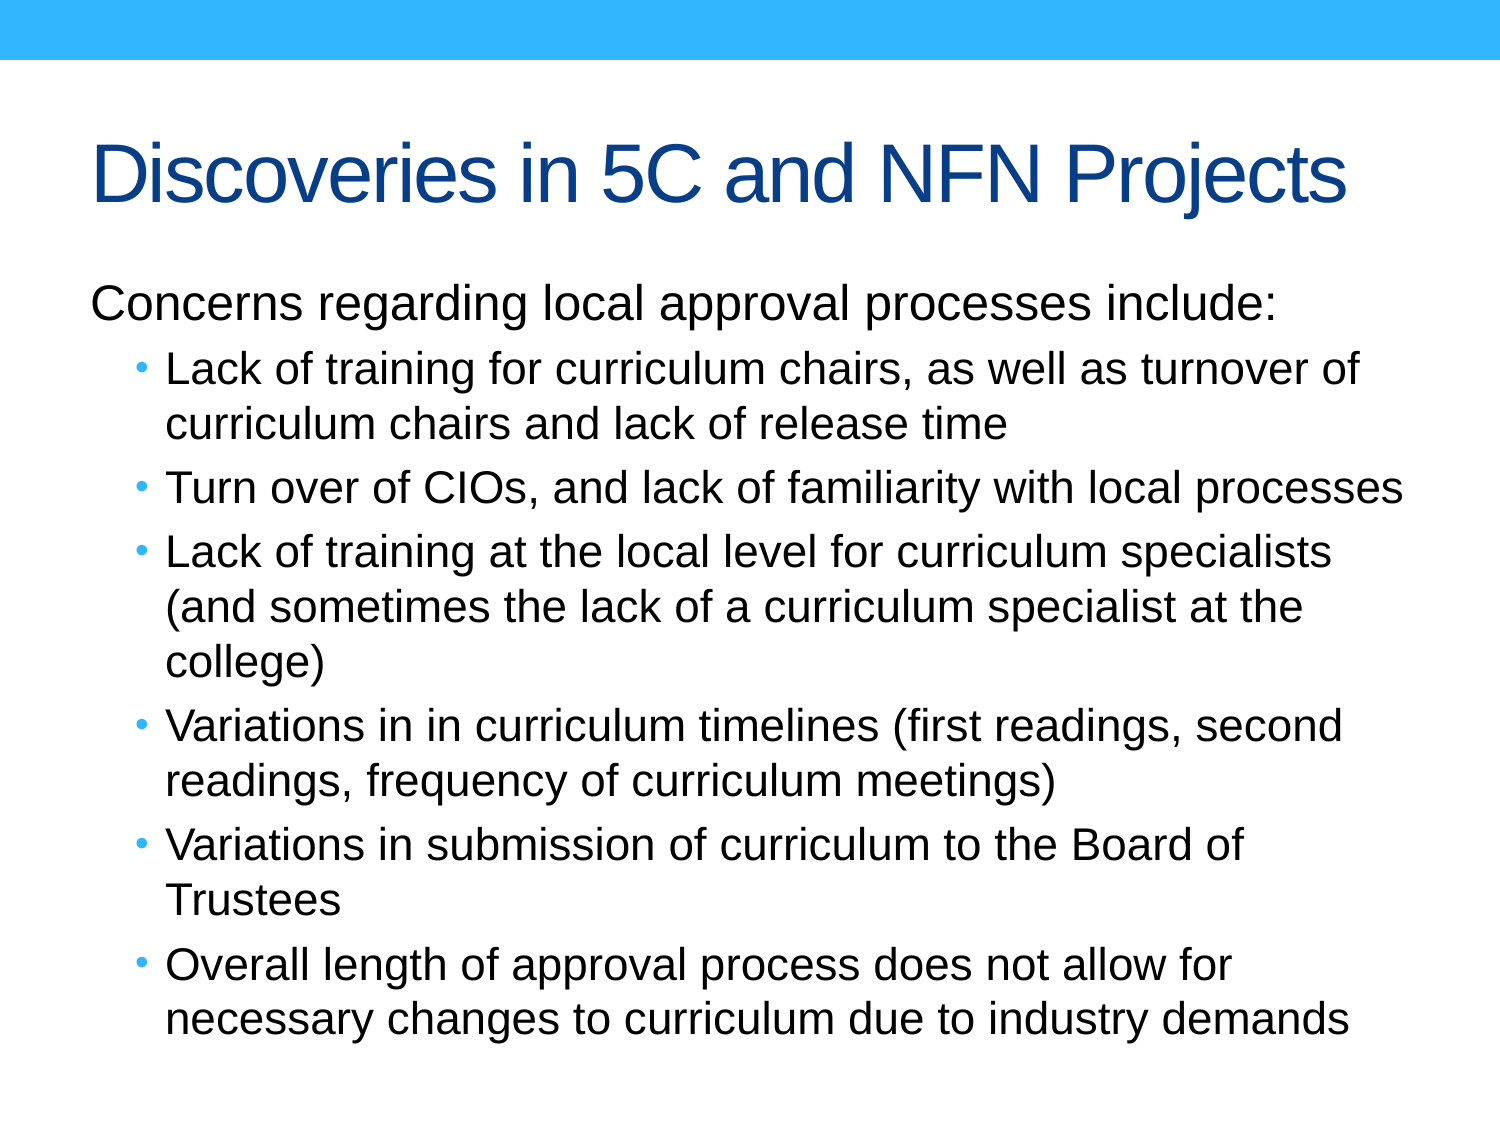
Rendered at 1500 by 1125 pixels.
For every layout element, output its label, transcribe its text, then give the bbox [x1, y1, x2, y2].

title Discoveries in 5C and NFN Projects [75, 87, 1425, 250]
list Concerns regarding local approval processes include: Lack of training for curriculum chairs, as well as turnover of curriculum chairs and lack of release time Turn over of CIOs, and lack of familiarity with local processes Lack of training at the local level for curriculum specialists (and sometimes the lack of a curriculum specialist at the college) Variations in in curriculum timelines (first readings, second readings, frequency of curriculum meetings) Variations in submission of curriculum to the Board of Trustees Overall length of approval process does not allow for necessary changes to curriculum due to industry demands [75, 262, 1425, 1063]
